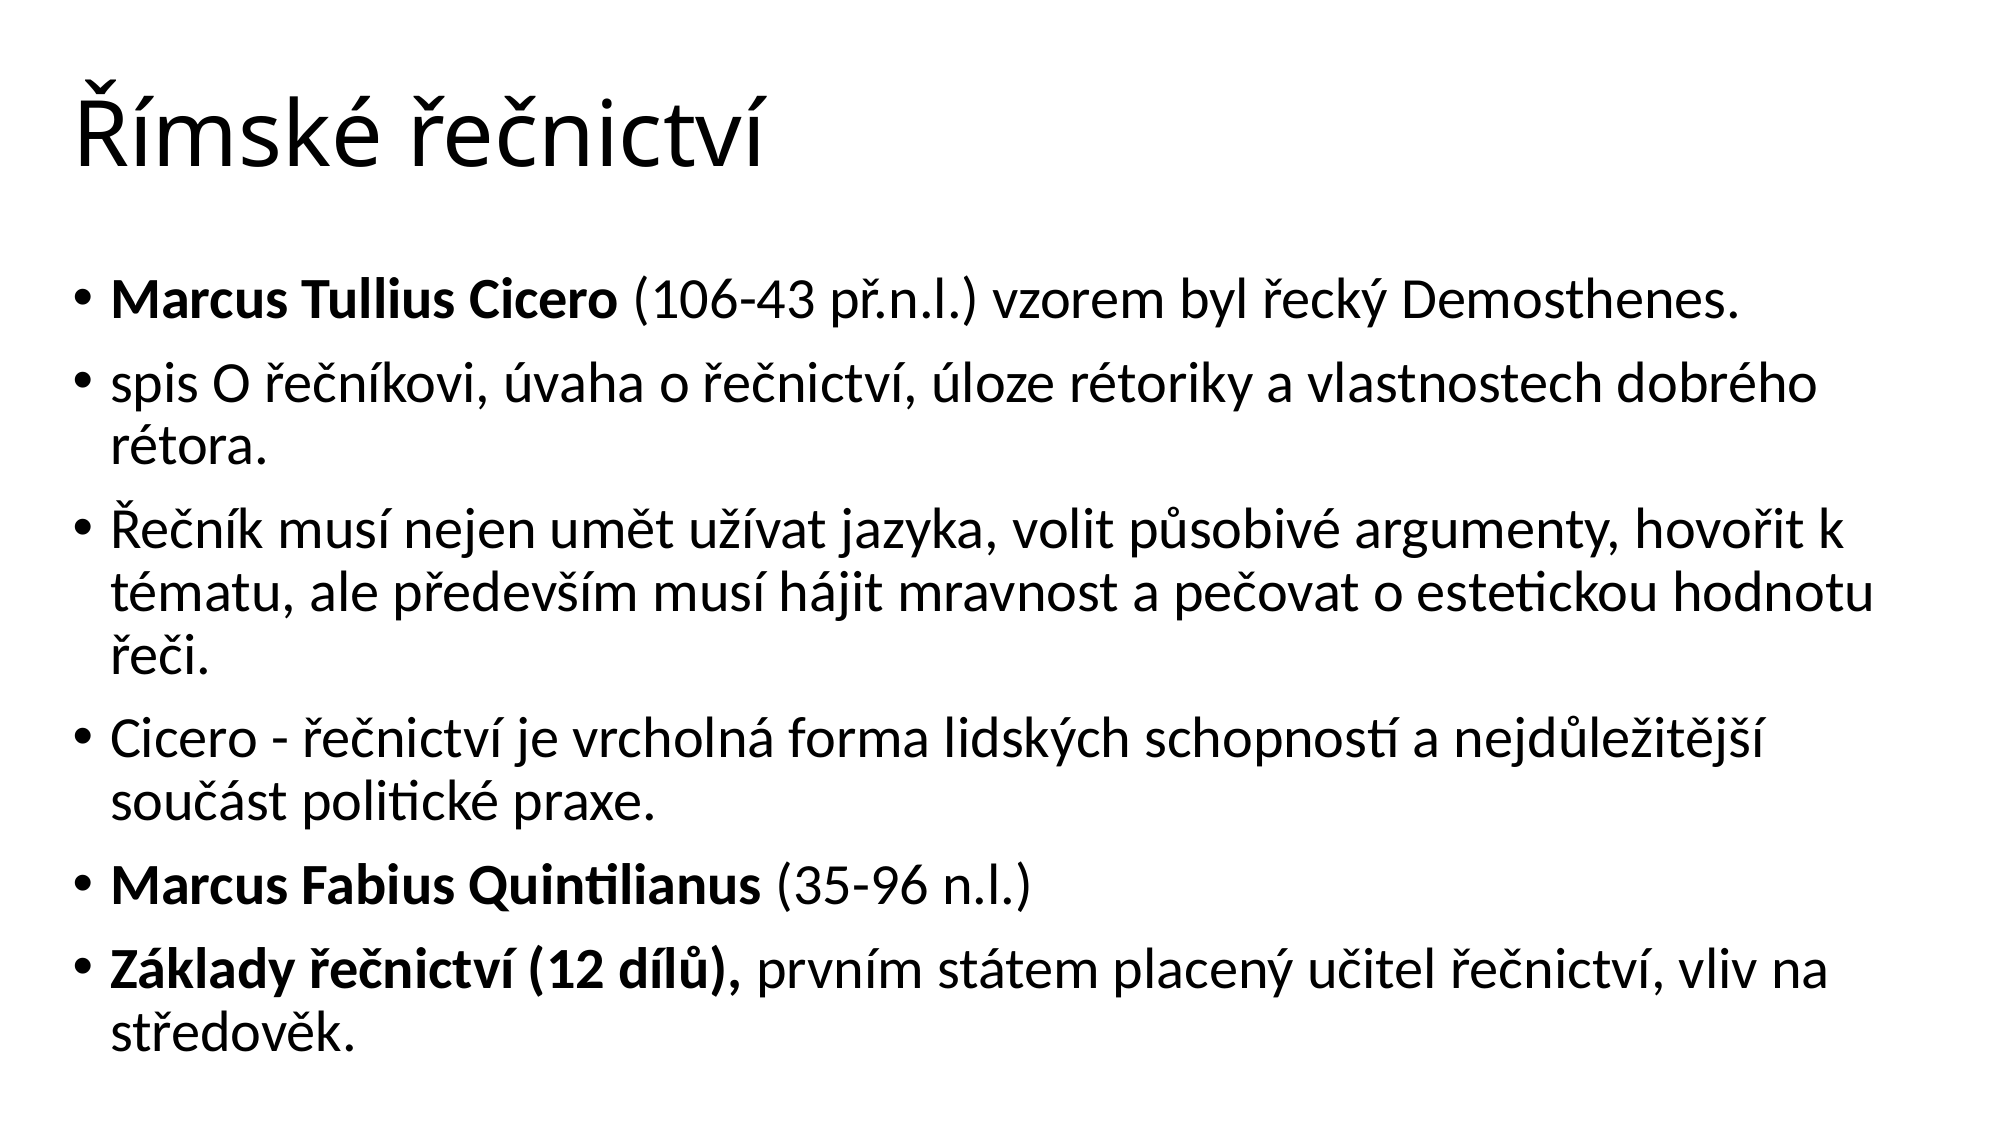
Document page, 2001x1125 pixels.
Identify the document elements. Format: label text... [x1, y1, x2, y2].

title Římské řečnictví [57, 28, 1783, 246]
list Marcus Tullius Cicero (106-43 př.n.l.) vzorem byl řecký Demosthenes. spis O řečníkovi, úvaha o řečnictví, úloze rétoriky a vlastnostech dobrého rétora. Řečník musí nejen umět užívat jazyka, volit působivé argumenty, hovořit k tématu, ale především musí hájit mravnost a pečovat o estetickou hodnotu řeči. Cicero - řečnictví je vrcholná forma lidských schopností a nejdůležitější součást politické praxe. Marcus Fabius Quintilianus (35-96 n.l.) Základy řečnictví (12 dílů), prvním státem placený učitel řečnictví, vliv na středověk. [57, 260, 1953, 1087]
